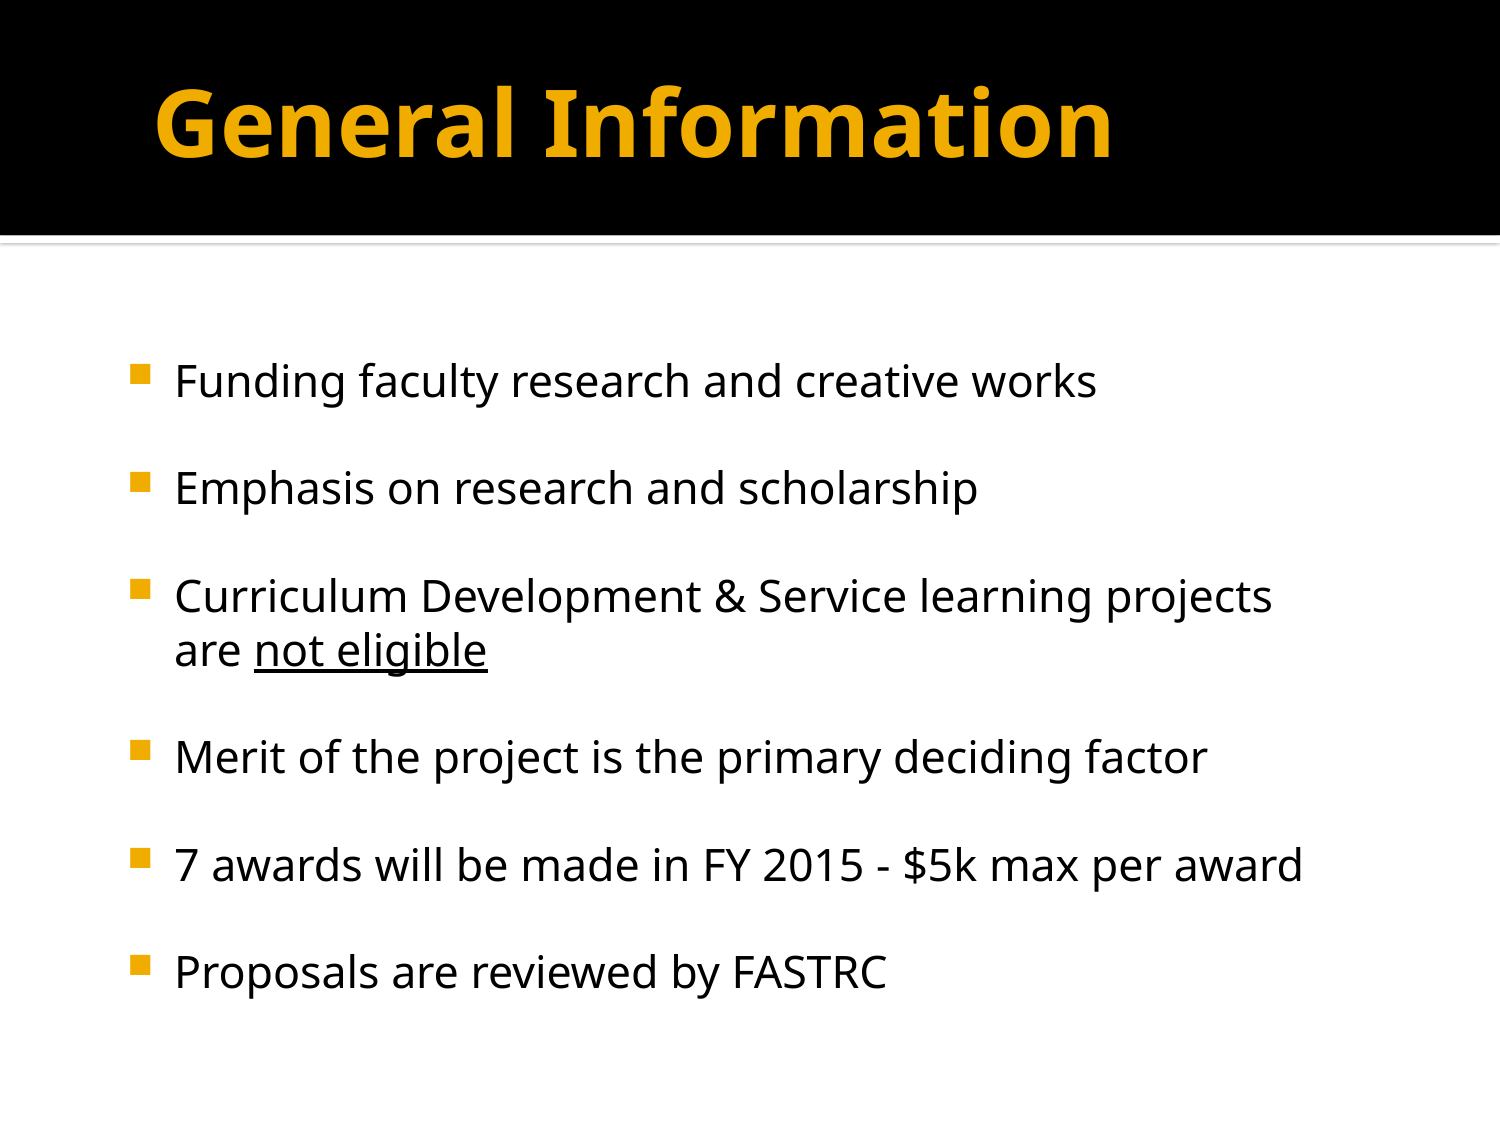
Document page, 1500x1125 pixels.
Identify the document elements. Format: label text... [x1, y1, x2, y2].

list Funding faculty research and creative works Emphasis on research and scholarship Curriculum Development & Service learning projects are not eligible Merit of the project is the primary deciding factor 7 awards will be made in FY 2015 - $5k max per award Proposals are reviewed by FASTRC [99, 337, 1350, 1013]
title General Information [137, 24, 1338, 215]
